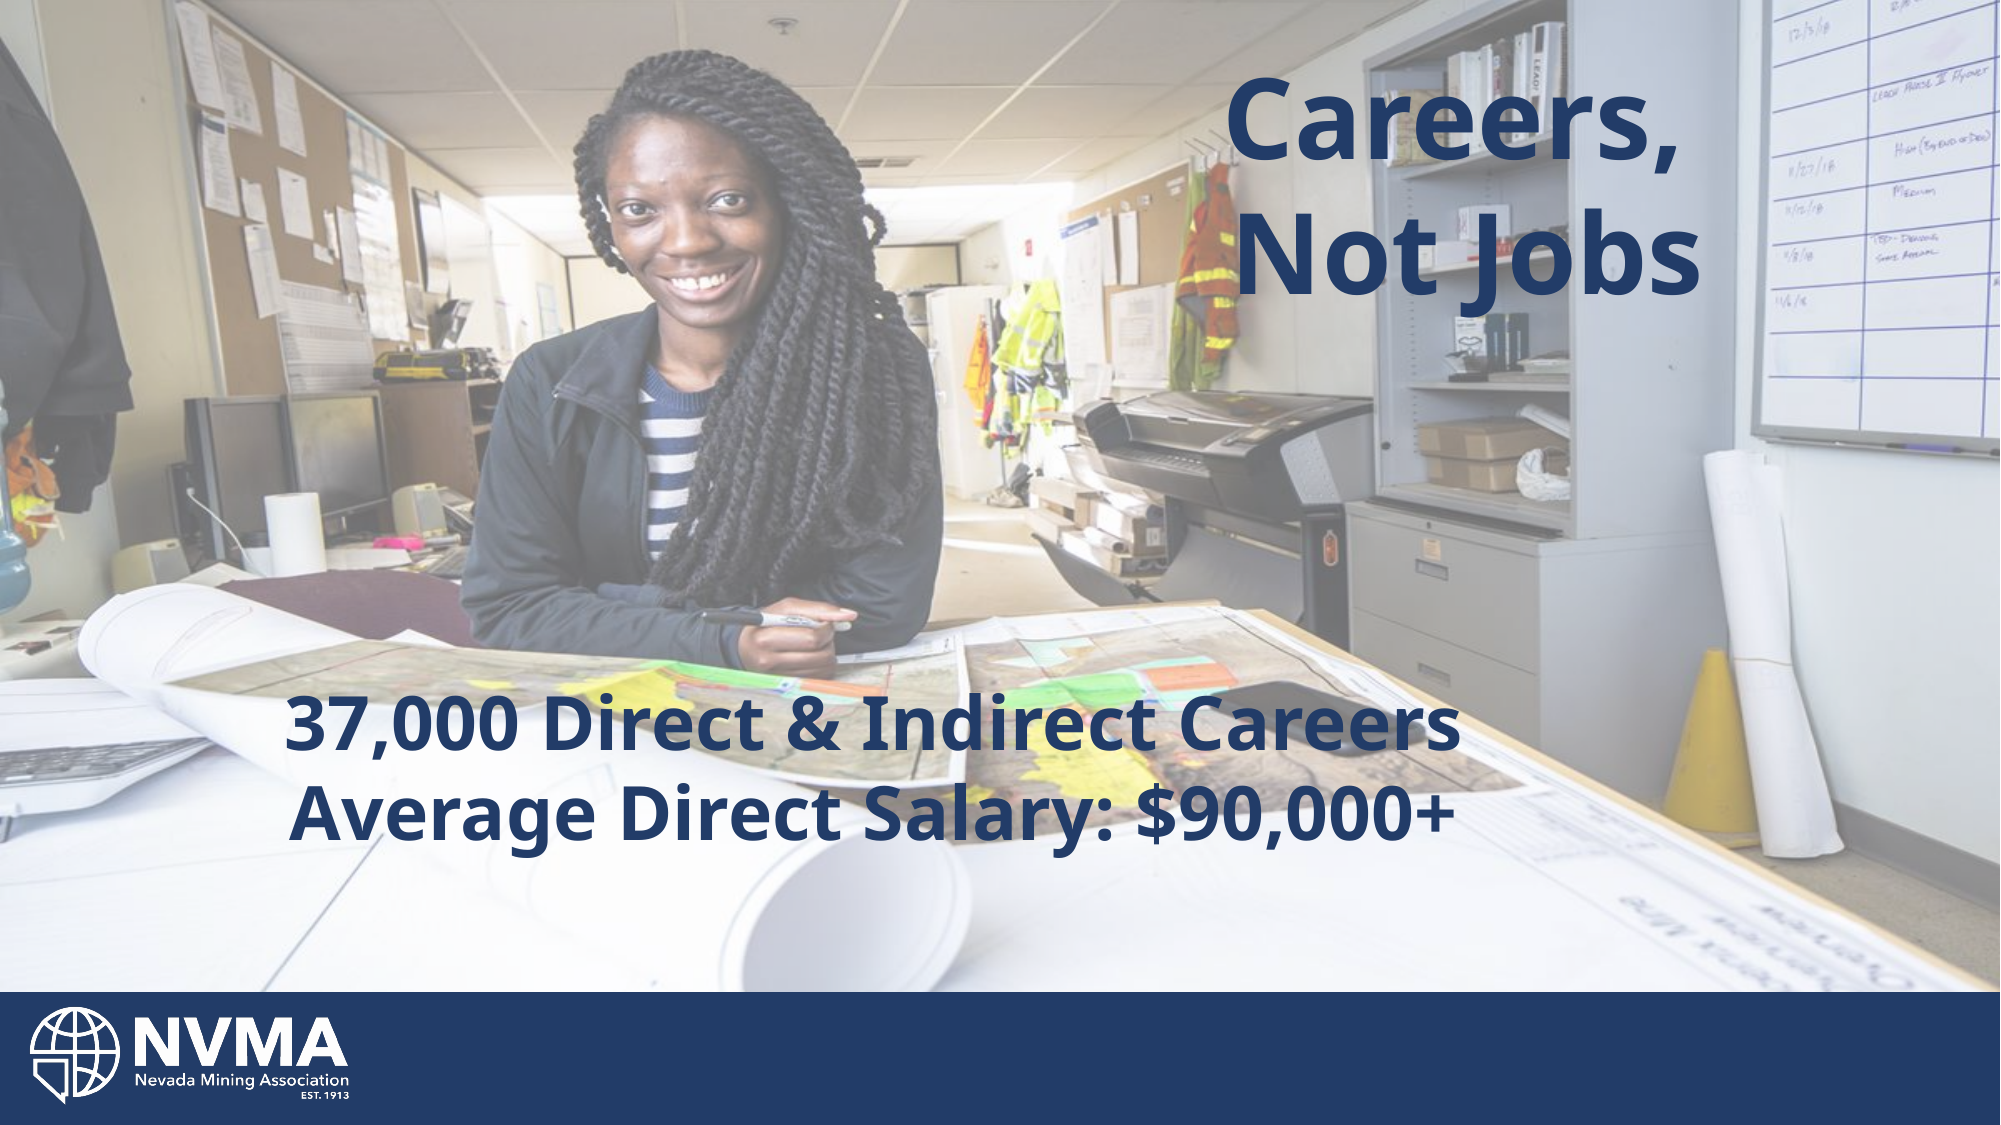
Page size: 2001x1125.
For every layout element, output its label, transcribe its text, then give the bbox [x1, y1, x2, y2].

picture [26, 1003, 352, 1108]
text_box [0, 991, 2000, 1125]
text_box Careers, Not Jobs [1022, 39, 1913, 325]
text_box 37,000 Direct & Indirect Careers Average Direct Salary: $90,000+ [148, 668, 1600, 893]
